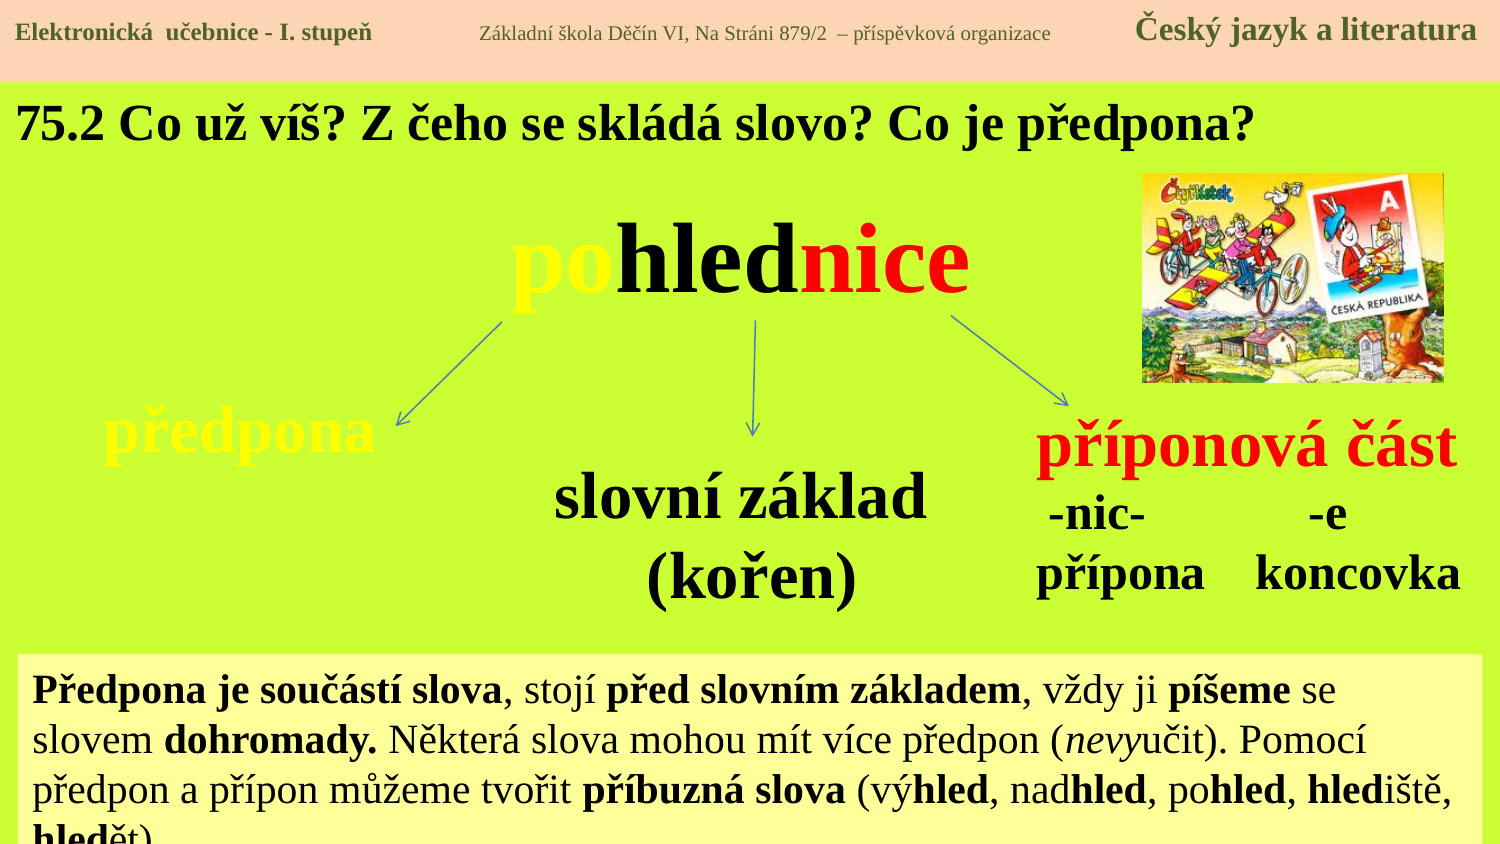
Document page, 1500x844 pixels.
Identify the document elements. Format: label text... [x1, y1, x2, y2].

text_box Předpona je součástí slova, stojí před slovním základem, vždy ji píšeme se slovem dohromady. Některá slova mohou mít více předpon (nevyučit). Pomocí předpon a přípon můžeme tvořit příbuzná slova (výhled, nadhled, pohled, hlediště, hledět). [17, 654, 1483, 844]
text_box pohlednice [495, 185, 1016, 321]
text_box slovní základ (kořen) [540, 444, 966, 620]
picture [1142, 173, 1444, 384]
text_box předpona [88, 378, 396, 474]
text_box Elektronická učebnice - I. stupeň Základní škola Děčín VI, Na Stráni 879/2 – příspěvková organizace Český jazyk a literatura [0, 0, 1500, 83]
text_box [395, 321, 503, 427]
text_box příponová část -nic- -e přípona koncovka [1021, 391, 1483, 607]
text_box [752, 321, 756, 437]
title 75.2 Co už víš? Z čeho se skládá slovo? Co je předpona? [0, 83, 1282, 168]
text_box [950, 315, 1070, 407]
